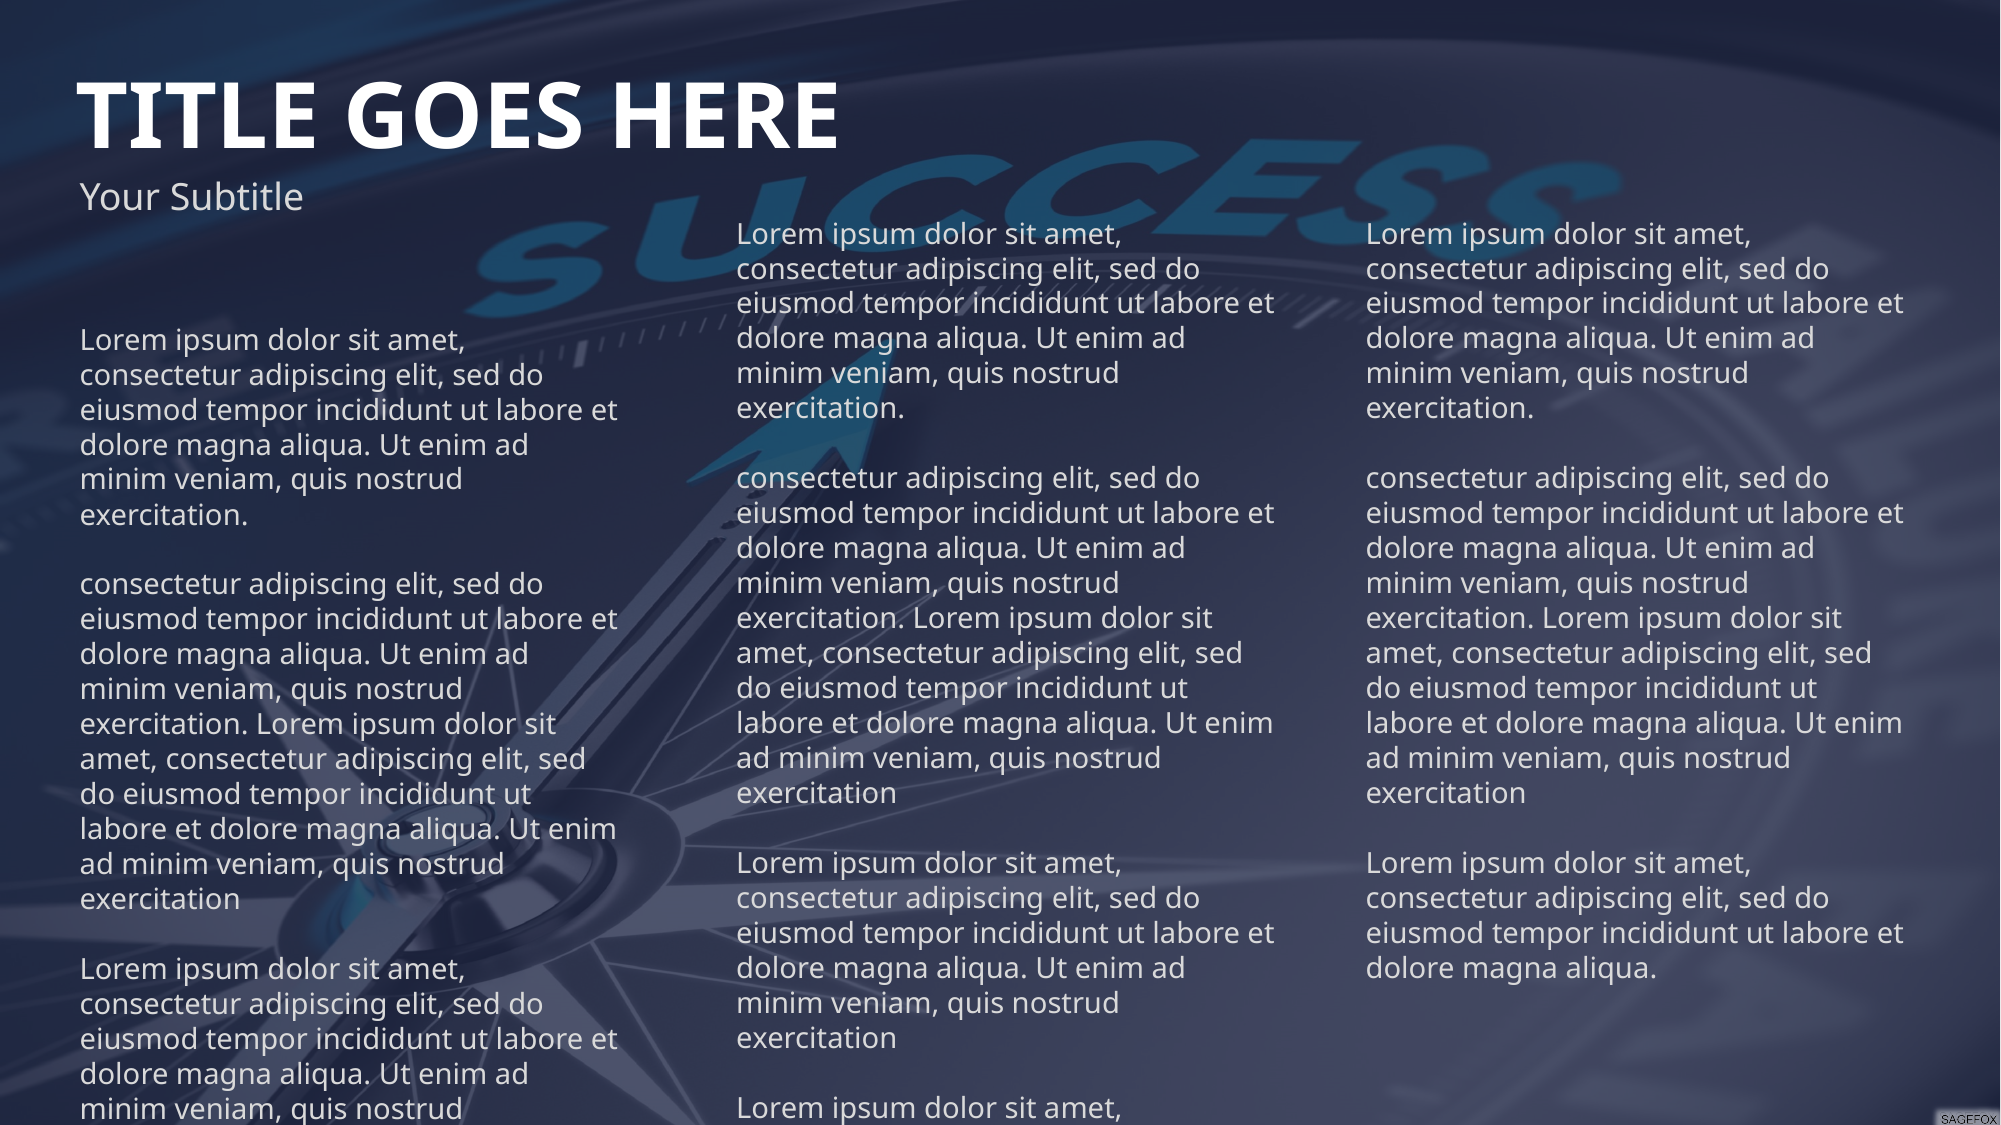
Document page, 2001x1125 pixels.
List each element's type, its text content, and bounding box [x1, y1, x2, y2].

text_box Lorem ipsum dolor sit amet, consectetur adipiscing elit, sed do eiusmod tempor incididunt ut labore et dolore magna aliqua. Ut enim ad minim veniam, quis nostrud exercitation. consectetur adipiscing elit, sed do eiusmod tempor incididunt ut labore et dolore magna aliqua. Ut enim ad minim veniam, quis nostrud exercitation. Lorem ipsum dolor sit amet, consectetur adipiscing elit, sed do eiusmod tempor incididunt ut labore et dolore magna aliqua. Ut enim ad minim veniam, quis nostrud exercitation Lorem ipsum dolor sit amet, consectetur adipiscing elit, sed do eiusmod tempor incididunt ut labore et dolore magna aliqua. Ut enim ad minim veniam, quis nostrud exercitation Lorem ipsum dolor sit amet, consectetur adipiscing elit, sed do eiusmod. [721, 207, 1292, 1125]
picture [1938, 1114, 1999, 1125]
text_box Lorem ipsum dolor sit amet, consectetur adipiscing elit, sed do eiusmod tempor incididunt ut labore et dolore magna aliqua. Ut enim ad minim veniam, quis nostrud exercitation. consectetur adipiscing elit, sed do eiusmod tempor incididunt ut labore et dolore magna aliqua. Ut enim ad minim veniam, quis nostrud exercitation. Lorem ipsum dolor sit amet, consectetur adipiscing elit, sed do eiusmod tempor incididunt ut labore et dolore magna aliqua. Ut enim ad minim veniam, quis nostrud exercitation Lorem ipsum dolor sit amet, consectetur adipiscing elit, sed do eiusmod tempor incididunt ut labore et dolore magna aliqua. [1350, 207, 1921, 992]
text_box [60, 49, 1020, 227]
text_box Lorem ipsum dolor sit amet, consectetur adipiscing elit, sed do eiusmod tempor incididunt ut labore et dolore magna aliqua. Ut enim ad minim veniam, quis nostrud exercitation. consectetur adipiscing elit, sed do eiusmod tempor incididunt ut labore et dolore magna aliqua. Ut enim ad minim veniam, quis nostrud exercitation. Lorem ipsum dolor sit amet, consectetur adipiscing elit, sed do eiusmod tempor incididunt ut labore et dolore magna aliqua. Ut enim ad minim veniam, quis nostrud exercitation Lorem ipsum dolor sit amet, consectetur adipiscing elit, sed do eiusmod tempor incididunt ut labore et dolore magna aliqua. Ut enim ad minim veniam, quis nostrud exercitation. [64, 313, 635, 1125]
